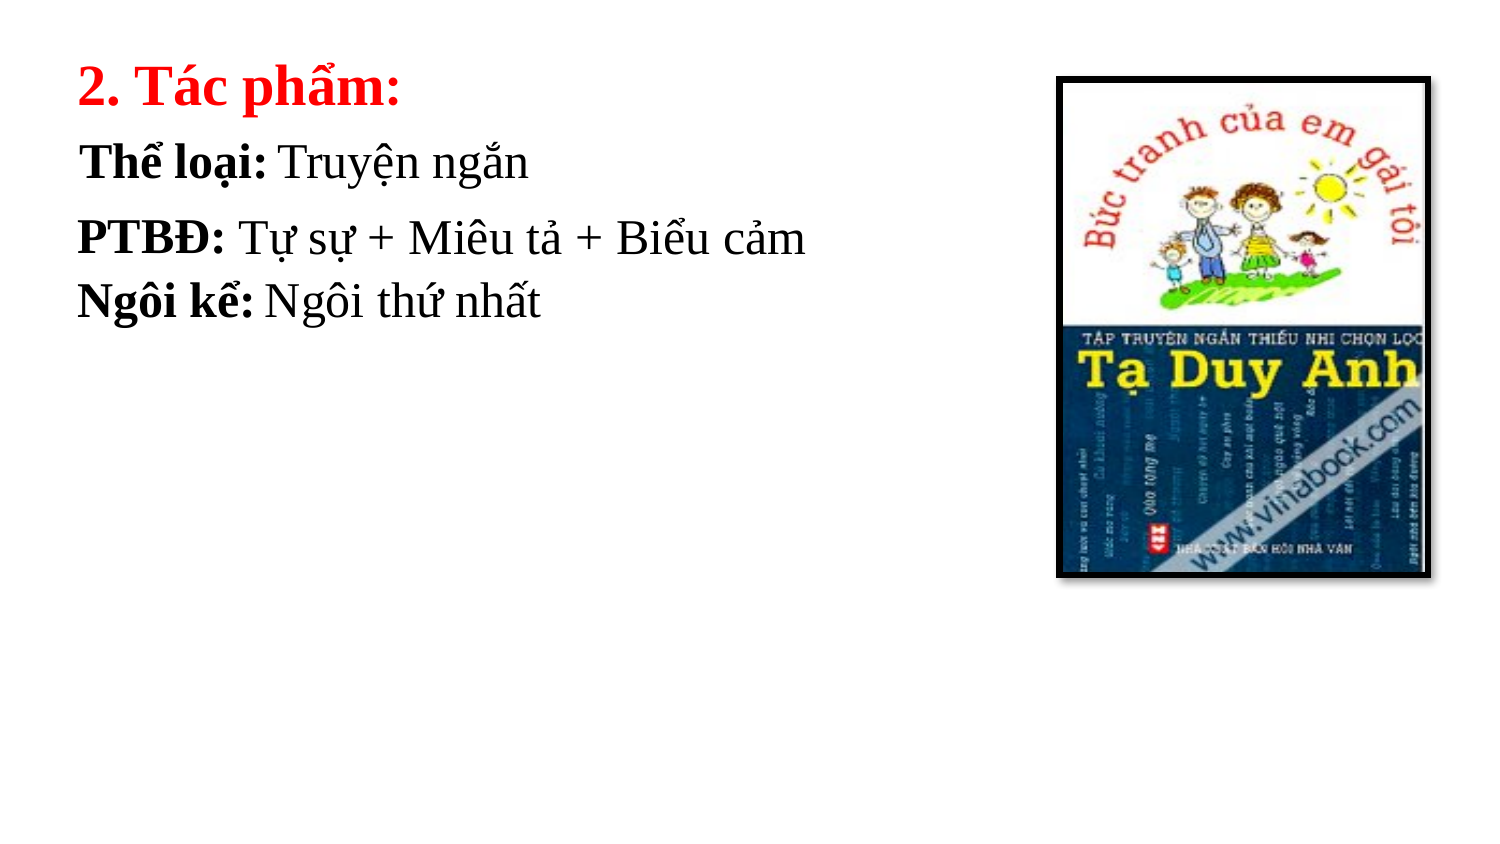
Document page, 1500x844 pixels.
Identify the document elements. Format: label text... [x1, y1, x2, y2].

text_box 2. Tác phẩm: [62, 39, 425, 125]
text_box PTBĐ: [62, 196, 223, 259]
text_box Truyện ngắn [262, 120, 569, 196]
text_box Tự sự + Miêu tả + Biểu cảm [223, 196, 838, 272]
text_box Ngôi kể: [62, 259, 249, 335]
text_box Ngôi thứ nhất [249, 260, 588, 336]
picture [1062, 82, 1426, 573]
text_box Thể loại: [64, 121, 262, 196]
